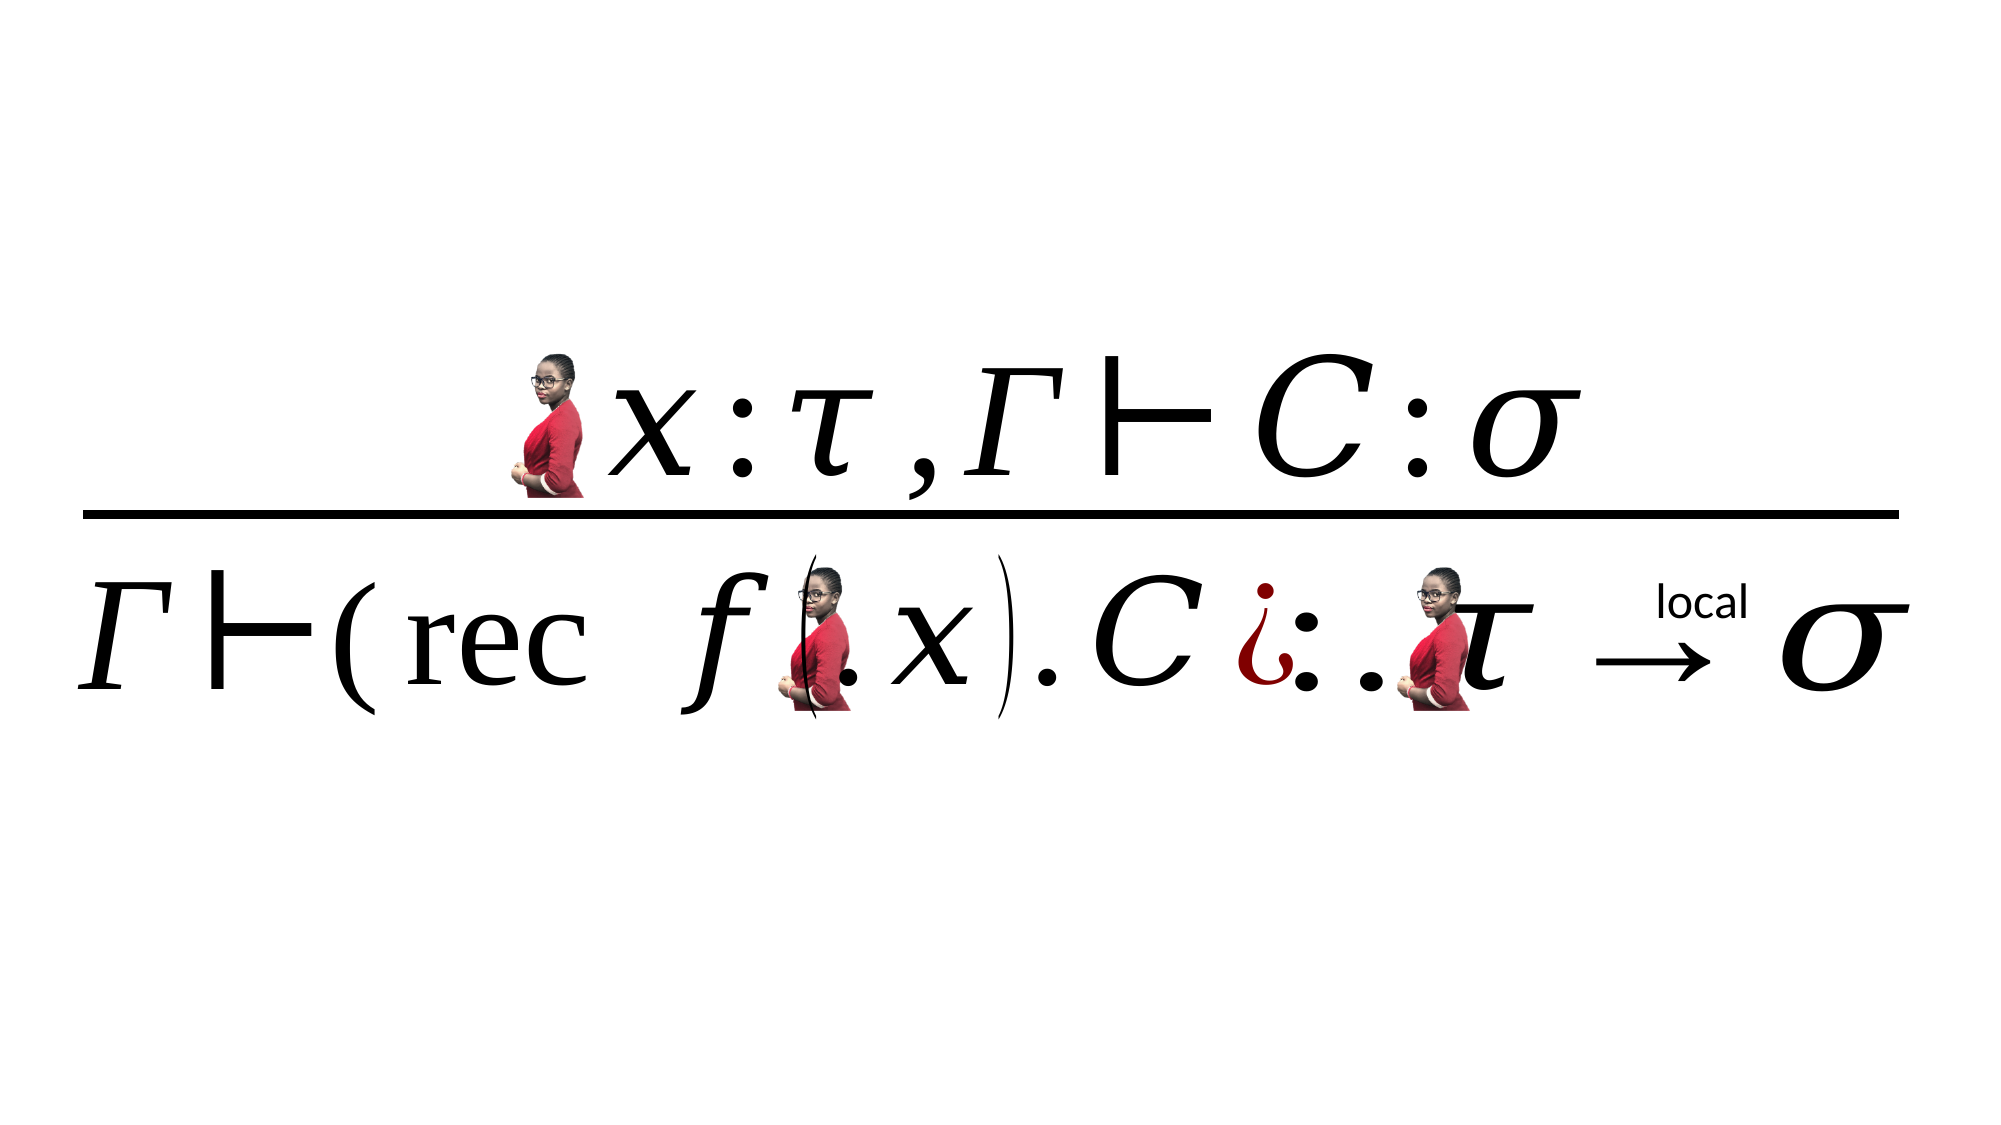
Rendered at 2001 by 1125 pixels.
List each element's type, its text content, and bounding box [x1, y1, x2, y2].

picture [509, 350, 588, 498]
picture [776, 563, 855, 711]
picture [1395, 563, 1474, 711]
text_box local [1640, 561, 1765, 637]
